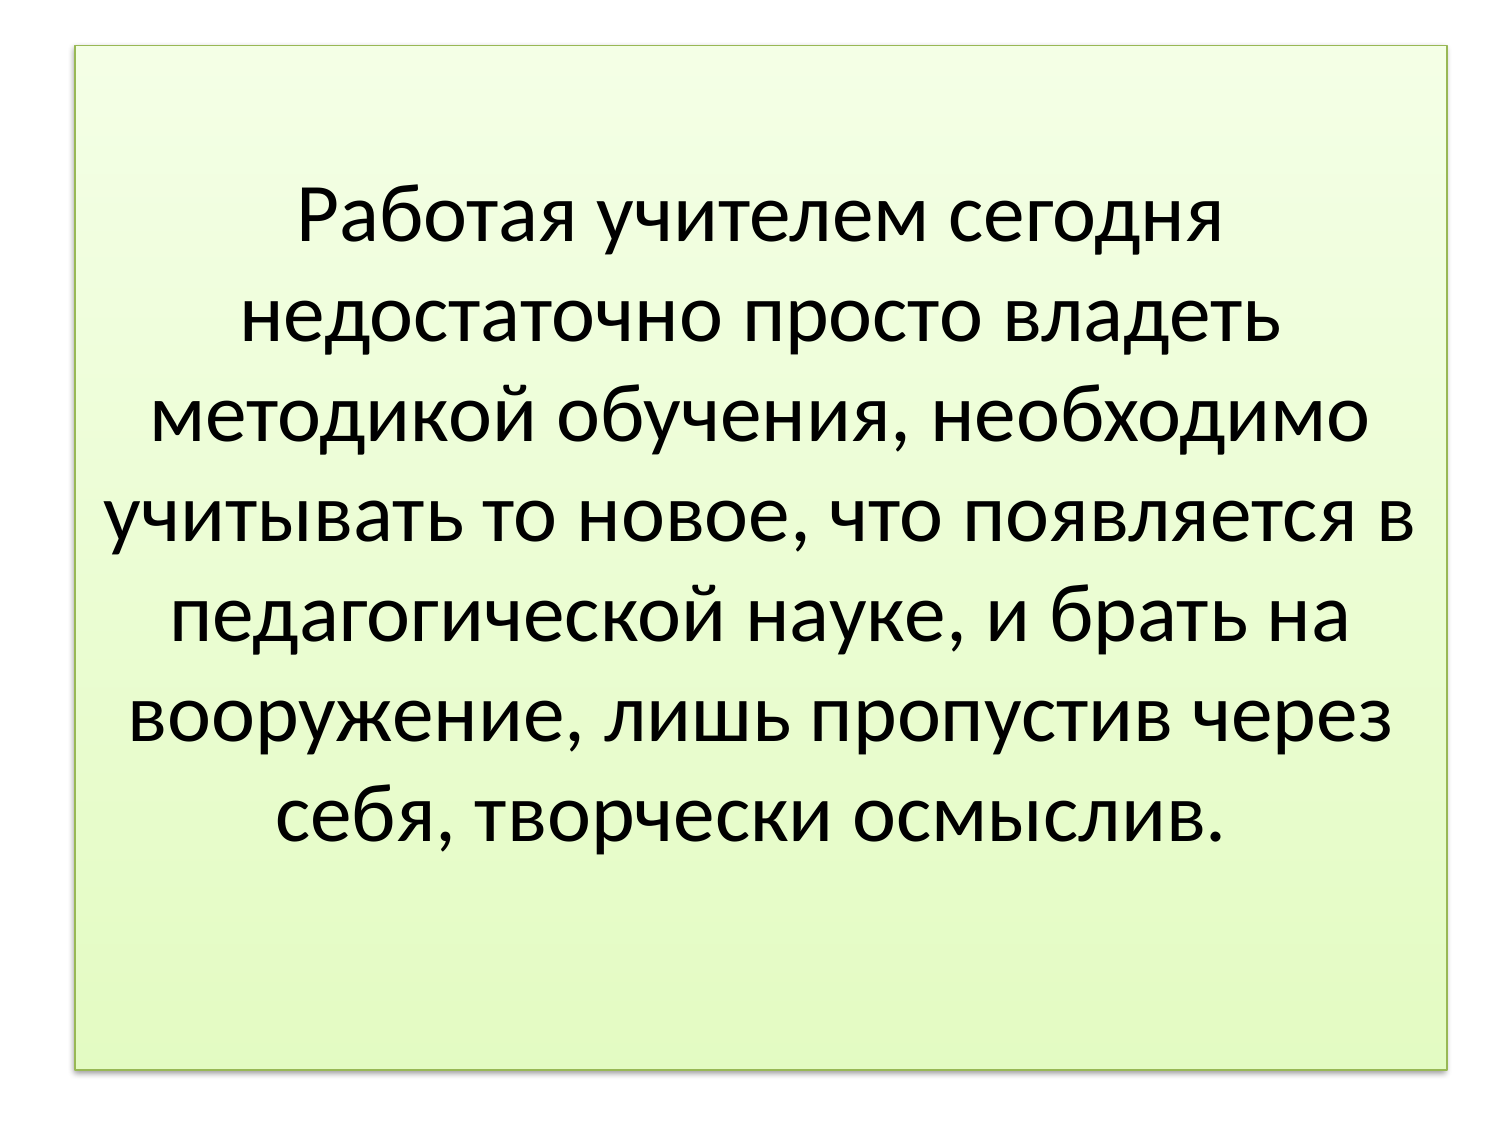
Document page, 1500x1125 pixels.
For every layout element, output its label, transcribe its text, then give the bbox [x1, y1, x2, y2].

title Работая учителем сегодня недостаточно просто владеть методикой обучения, необходимо учитывать то новое, что появляется в педагогической науке, и брать на вооружение, лишь пропустив через себя, творчески осмыслив. [74, 45, 1448, 1071]
